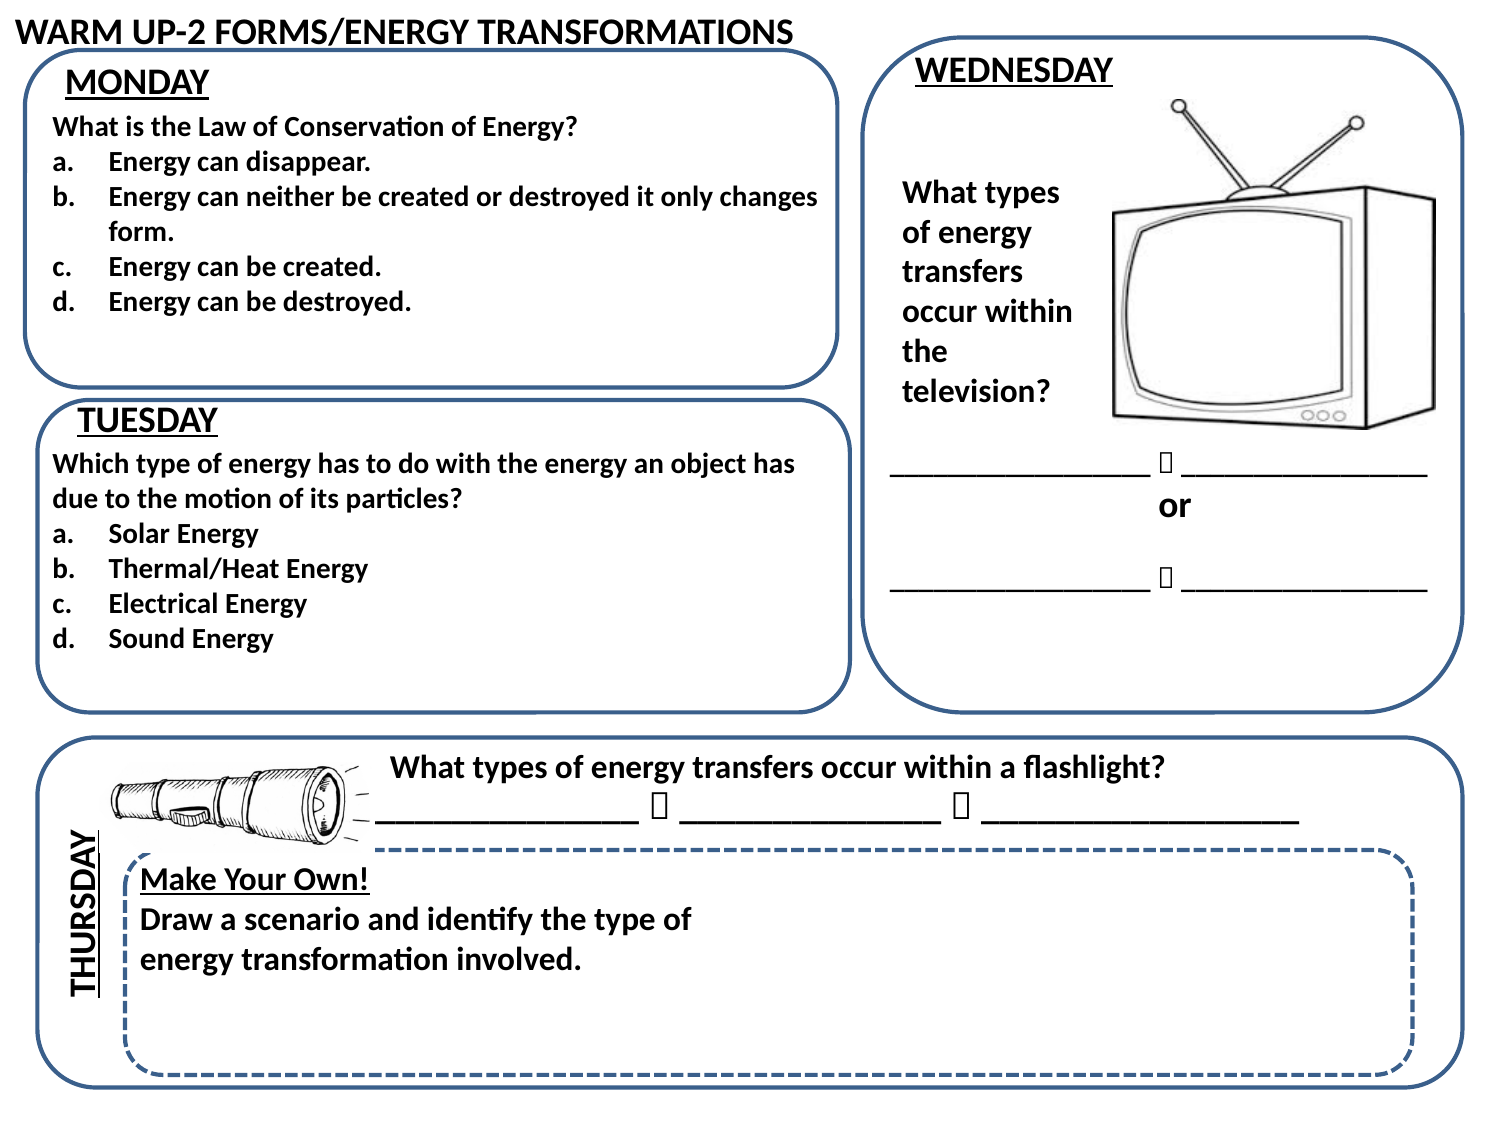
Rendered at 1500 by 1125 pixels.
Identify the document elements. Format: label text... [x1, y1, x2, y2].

text_box Make Your Own! Draw a scenario and identify the type of energy transformation involved. [124, 849, 713, 1125]
text_box __________________  _________________ or __________________  _________________ [874, 437, 1475, 737]
text_box MONDAY [50, 49, 850, 99]
text_box [707, 847, 1415, 1077]
text_box What types of energy transfers occur within a flashlight? [863, 737, 1500, 774]
text_box [35, 781, 124, 1090]
text_box [863, 60, 1113, 664]
text_box What is the Law of Conservation of Energy? Energy can disappear. Energy can neither be created or destroyed it only changes form. Energy can be created. Energy can be destroyed. [37, 99, 863, 437]
text_box WARM UP-2 FORMS/ENERGY TRANSFORMATIONS [0, 0, 1013, 60]
text_box __________________  ______________  _________________ [379, 774, 1500, 835]
picture [99, 762, 376, 853]
text_box WEDNESDAY [900, 37, 1500, 98]
text_box [1433, 98, 1465, 437]
text_box What types of energy transfers occur within the television? [887, 162, 1100, 437]
text_box THURSDAY [49, 812, 110, 1013]
text_box What types of energy transfers occur within a flashlight? [379, 835, 1500, 1047]
text_box Which type of energy has to do with the energy an object has due to the motion of its particles? Solar Energy Thermal/Heat Energy Electrical Energy Sound Energy [37, 437, 863, 812]
text_box [22, 60, 50, 370]
text_box [713, 1047, 1462, 1090]
picture [1112, 99, 1436, 430]
